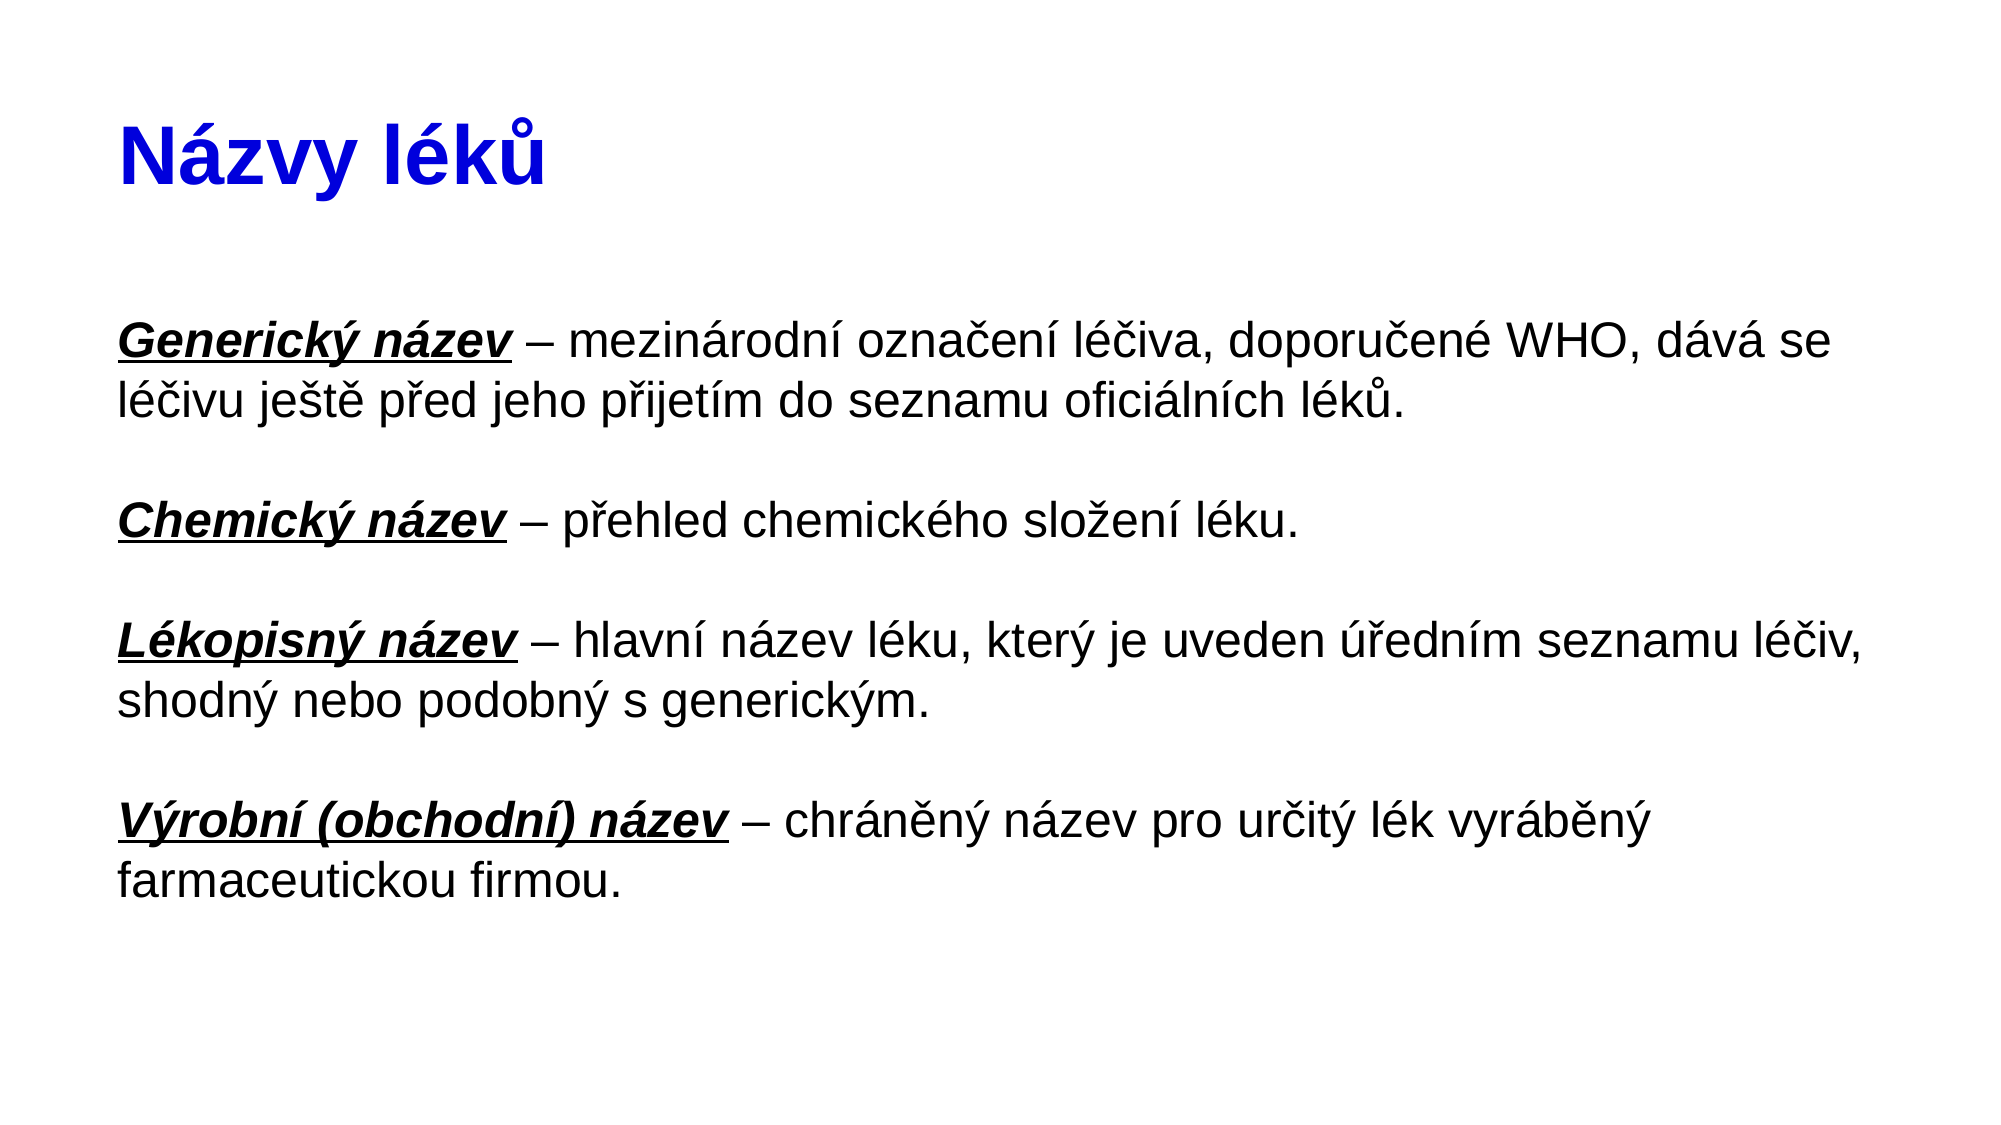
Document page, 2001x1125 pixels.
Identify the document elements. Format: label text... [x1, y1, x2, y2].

list Generický název – mezinárodní označení léčiva, doporučené WHO, dává se léčivu ještě před jeho přijetím do seznamu oficiálních léků. Chemický název – přehled chemického složení léku. Lékopisný název – hlavní název léku, který je uveden úředním seznamu léčiv, shodný nebo podobný s generickým. Výrobní (obchodní) název – chráněný název pro určitý lék vyráběný farmaceutickou firmou. [117, 307, 1882, 957]
title Názvy léků [118, 118, 1883, 193]
